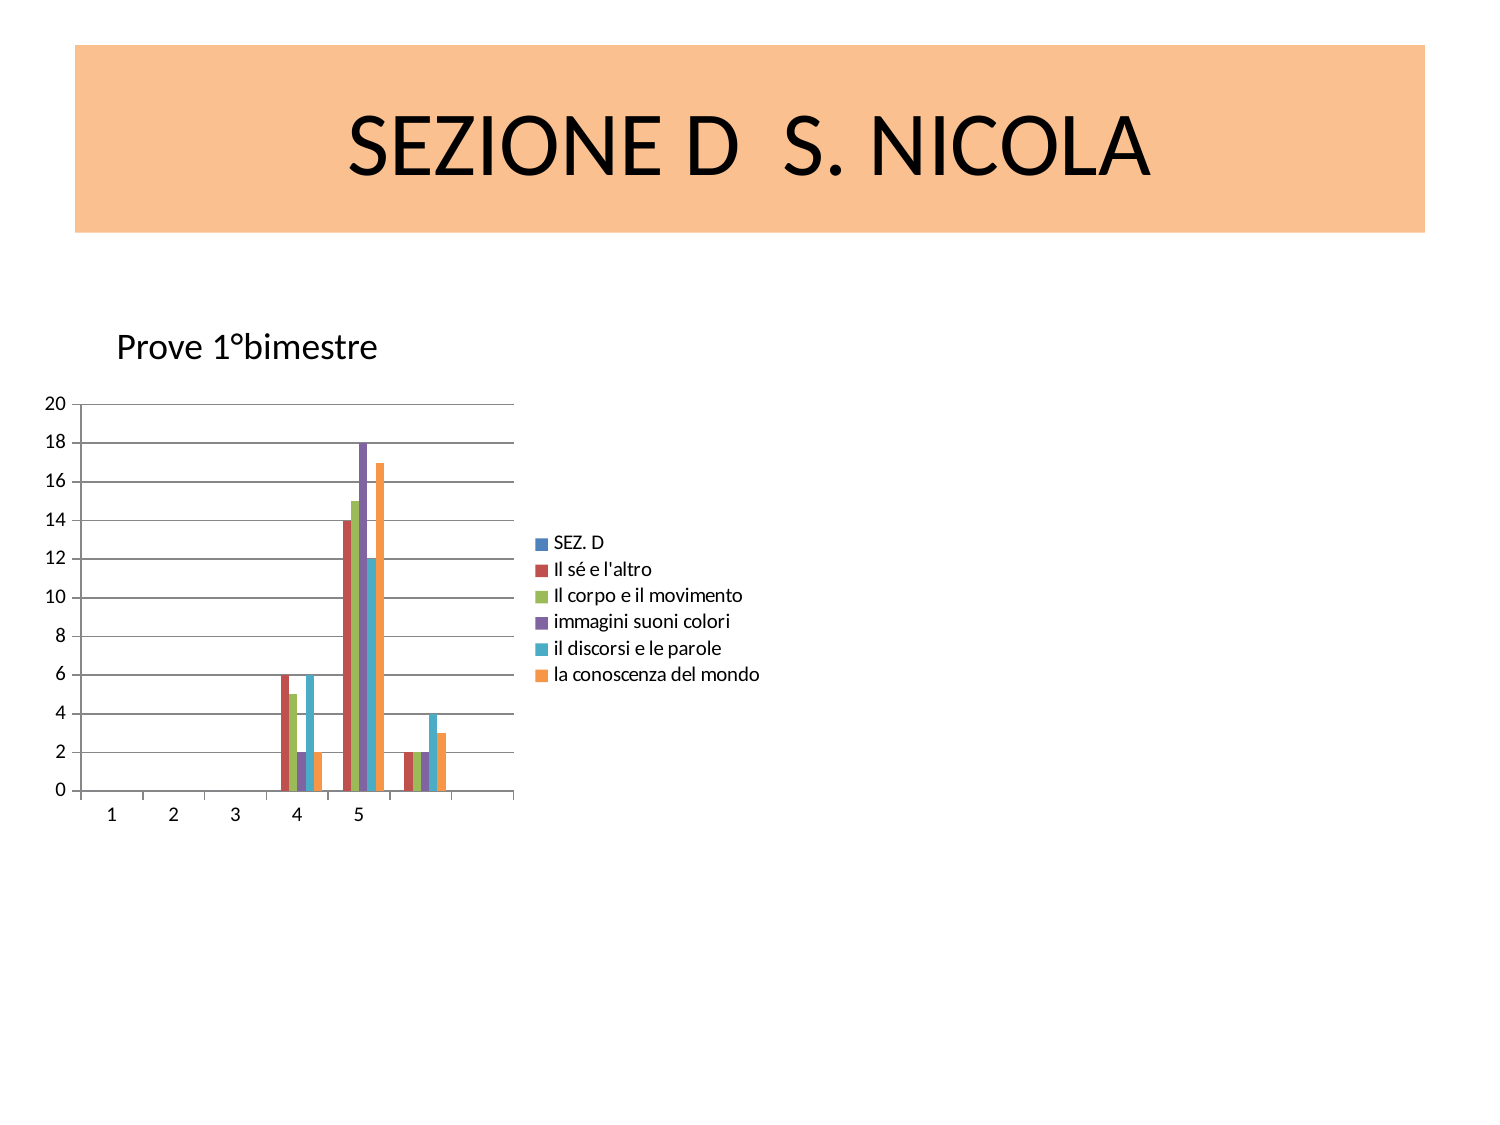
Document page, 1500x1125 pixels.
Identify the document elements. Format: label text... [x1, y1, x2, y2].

text_box Prove 1°bimestre [101, 314, 394, 375]
title SEZIONE D S. NICOLA [75, 45, 1425, 233]
chart [29, 385, 780, 836]
